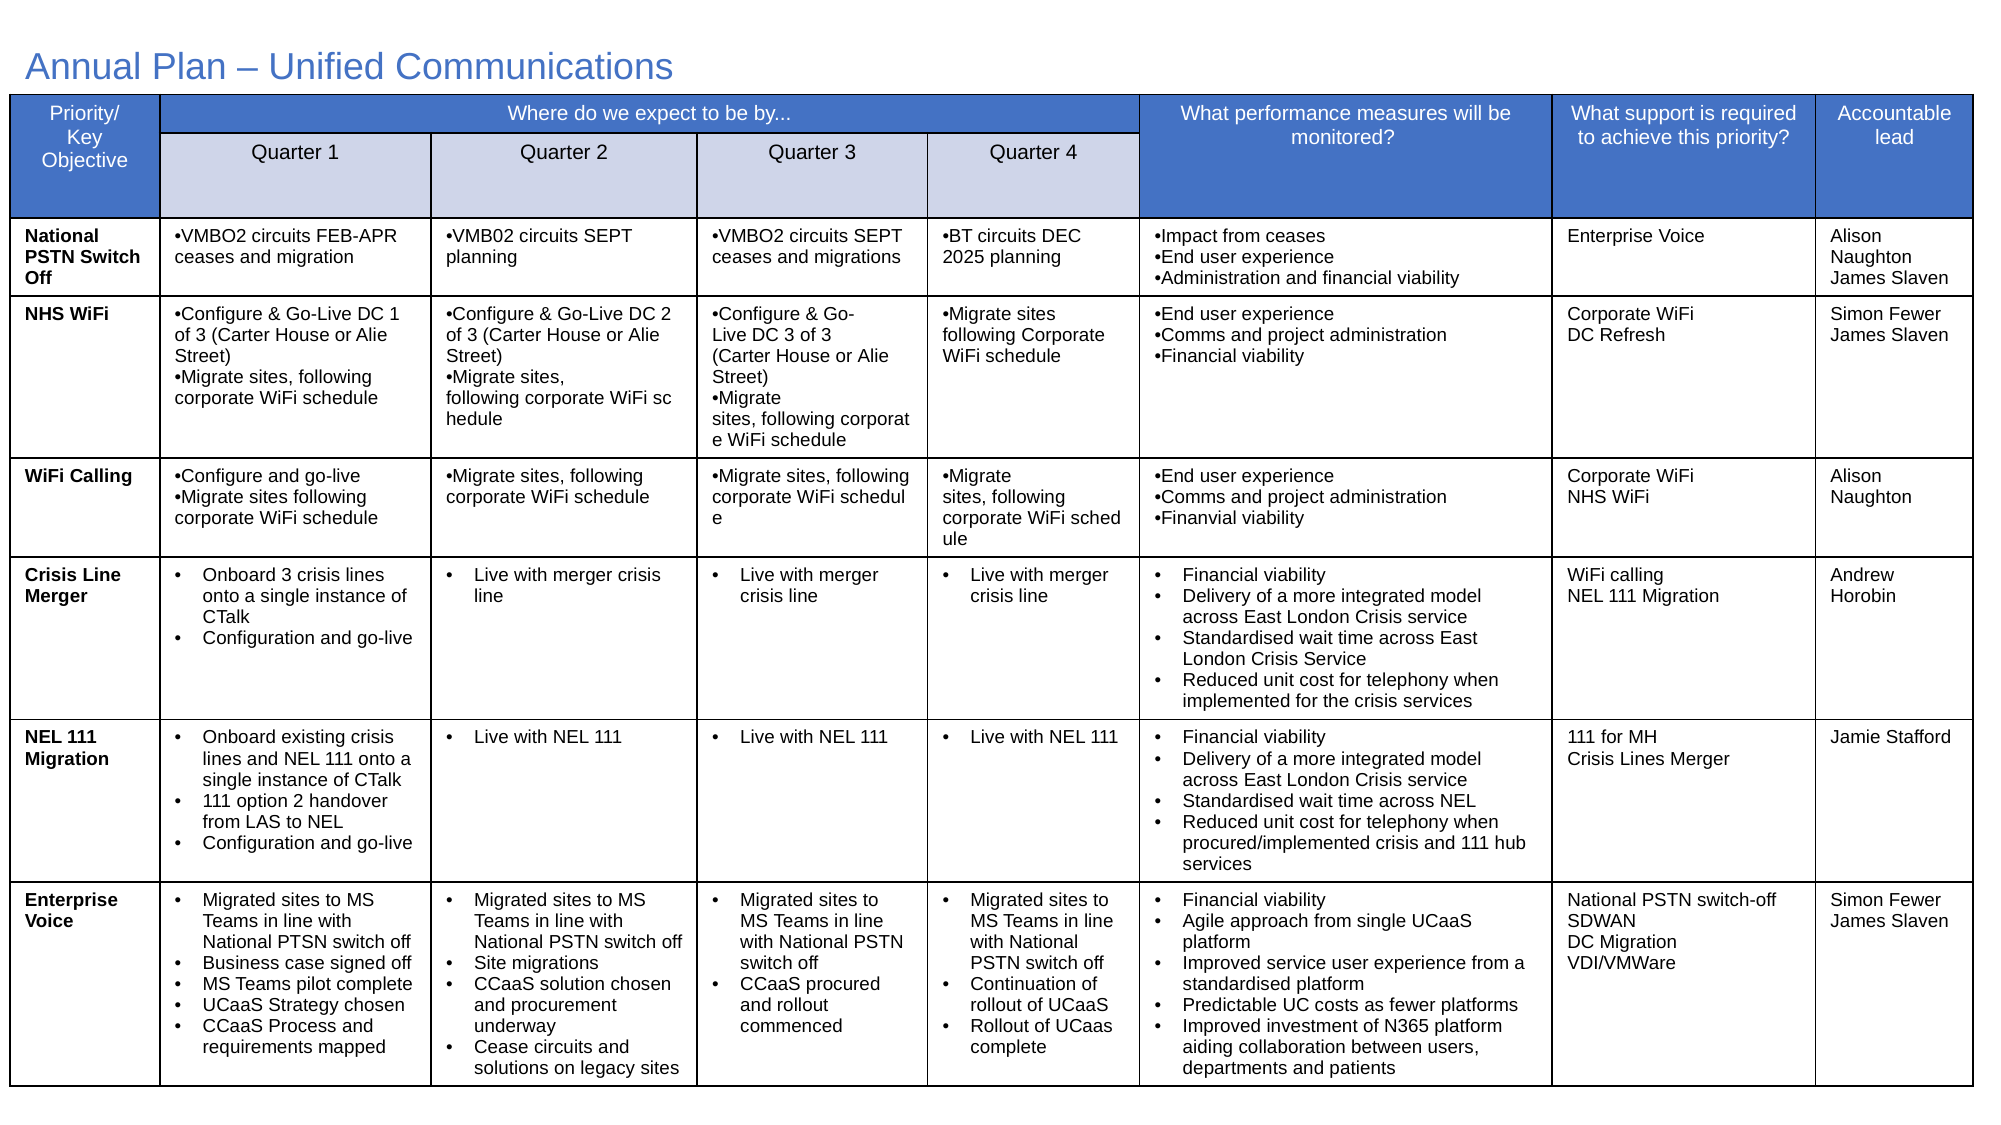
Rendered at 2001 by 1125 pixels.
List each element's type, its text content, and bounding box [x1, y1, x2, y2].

table_cell Financial viability Delivery of a more integrated model across East London Crisis service Standardised wait time across NEL Reduced unit cost for telephony when procured/implemented crisis and 111 hub services [1140, 720, 1551, 881]
table_cell Jamie Stafford [1816, 720, 1972, 881]
table_cell Migrated sites to MS Teams in line with National PSTN switch off Continuation of rollout of UCaaS Rollout of UCaas complete [928, 883, 1139, 1085]
table_cell Andrew Horobin [1816, 558, 1972, 719]
table_cell Crisis Line Merger [11, 558, 159, 719]
table_cell Alison Naughton [1816, 459, 1972, 556]
table_cell Migrated sites to MS Teams in line with National PSTN switch off Site migrations CCaaS solution chosen and procurement underway Cease circuits and solutions on legacy sites [432, 883, 696, 1085]
table_cell Migrate sites, following corporate WiFi schedule [432, 459, 696, 556]
table_cell End user experience Comms and project administration Financial viability [1140, 297, 1551, 457]
table_cell Corporate WiFi DC Refresh [1553, 297, 1815, 457]
table_cell Financial viability Agile approach from single UCaaS platform Improved service user experience from a standardised platform Predictable UC costs as fewer platforms Improved investment of N365 platform aiding collaboration between users, departments and patients [1140, 883, 1551, 1085]
table_cell 111 for MH Crisis Lines Merger [1553, 720, 1815, 881]
table_cell Live with NEL 111 [432, 720, 696, 881]
table_cell Configure & Go-Live DC 1 of 3 (Carter House or Alie Street) Migrate sites, following corporate WiFi schedule [161, 297, 430, 457]
table_header Accountable lead [1816, 95, 1972, 217]
table_cell BT circuits DEC 2025 planning [928, 219, 1139, 295]
table_cell Live with merger crisis line [698, 558, 927, 719]
table_cell Quarter 1 [161, 134, 430, 217]
table_cell Enterprise Voice [1553, 219, 1815, 295]
table_cell Quarter 4 [928, 134, 1139, 217]
table_cell WiFi Calling [11, 459, 159, 556]
table_cell Enterprise Voice [11, 883, 159, 1085]
text_box Annual Plan – Unified Communications [10, 34, 1927, 95]
table_cell Migrate sites, following corporate WiFi schedule [698, 459, 927, 556]
table_cell National PSTN Switch Off [11, 219, 159, 295]
table_cell Migrate sites following Corporate WiFi schedule [928, 297, 1139, 457]
table_header Priority/ Key Objective [11, 95, 159, 217]
table_cell Simon Fewer James Slaven [1816, 883, 1972, 1085]
table_cell Configure and go-live Migrate sites following corporate WiFi schedule [161, 459, 430, 556]
table_cell National PSTN switch-off SDWAN DC Migration VDI/VMWare [1553, 883, 1815, 1085]
table_cell End user experience Comms and project administration Finanvial viability [1140, 459, 1551, 556]
table_cell VMBO2 circuits FEB-APR ceases and migration [161, 219, 430, 295]
table_cell Migrated sites to MS Teams in line with National PSTN switch off CCaaS procured and rollout commenced [698, 883, 927, 1085]
table_cell Onboard existing crisis lines and NEL 111 onto a single instance of CTalk 111 option 2 handover from LAS to NEL Configuration and go-live [161, 720, 430, 881]
table_cell WiFi calling NEL 111 Migration [1553, 558, 1815, 719]
table_cell NEL 111 Migration [11, 720, 159, 881]
table_cell Simon Fewer James Slaven [1816, 297, 1972, 457]
table_cell VMB02 circuits SEPT planning [432, 219, 696, 295]
table_header Where do we expect to be by... [161, 95, 1139, 132]
table_cell Migrated sites to MS Teams in line with National PTSN switch off Business case signed off MS Teams pilot complete UCaaS Strategy chosen CCaaS Process and requirements mapped [161, 883, 430, 1085]
table_cell Corporate WiFi NHS WiFi [1553, 459, 1815, 556]
table_cell Alison Naughton James Slaven [1816, 219, 1972, 295]
table_cell Migrate sites, following corporate WiFi schedule [928, 459, 1139, 556]
table_cell VMBO2 circuits SEPT ceases and migrations [698, 219, 927, 295]
table_cell Quarter 3 [698, 134, 927, 217]
table_cell Live with merger crisis line [432, 558, 696, 719]
table_cell Configure & Go-Live DC 3 of 3 (Carter House or Alie Street) Migrate sites, following corporate WiFi schedule [698, 297, 927, 457]
table_header What support is required to achieve this priority? [1553, 95, 1815, 217]
table_cell Live with NEL 111 [928, 720, 1139, 881]
table_cell Onboard 3 crisis lines onto a single instance of CTalk Configuration and go-live [161, 558, 430, 719]
table_cell Live with merger crisis line [928, 558, 1139, 719]
table_cell Impact from ceases End user experience Administration and financial viability [1140, 219, 1551, 295]
table_cell Configure & Go-Live DC 2 of 3 (Carter House or Alie Street) Migrate sites, following corporate WiFi schedule [432, 297, 696, 457]
table_cell NHS WiFi [11, 297, 159, 457]
table_cell Financial viability Delivery of a more integrated model across East London Crisis service Standardised wait time across East London Crisis Service Reduced unit cost for telephony when implemented for the crisis services [1140, 558, 1551, 719]
table_header What performance measures will be monitored? [1140, 95, 1551, 217]
table_cell Quarter 2 [432, 134, 696, 217]
table_cell Live with NEL 111 [698, 720, 927, 881]
